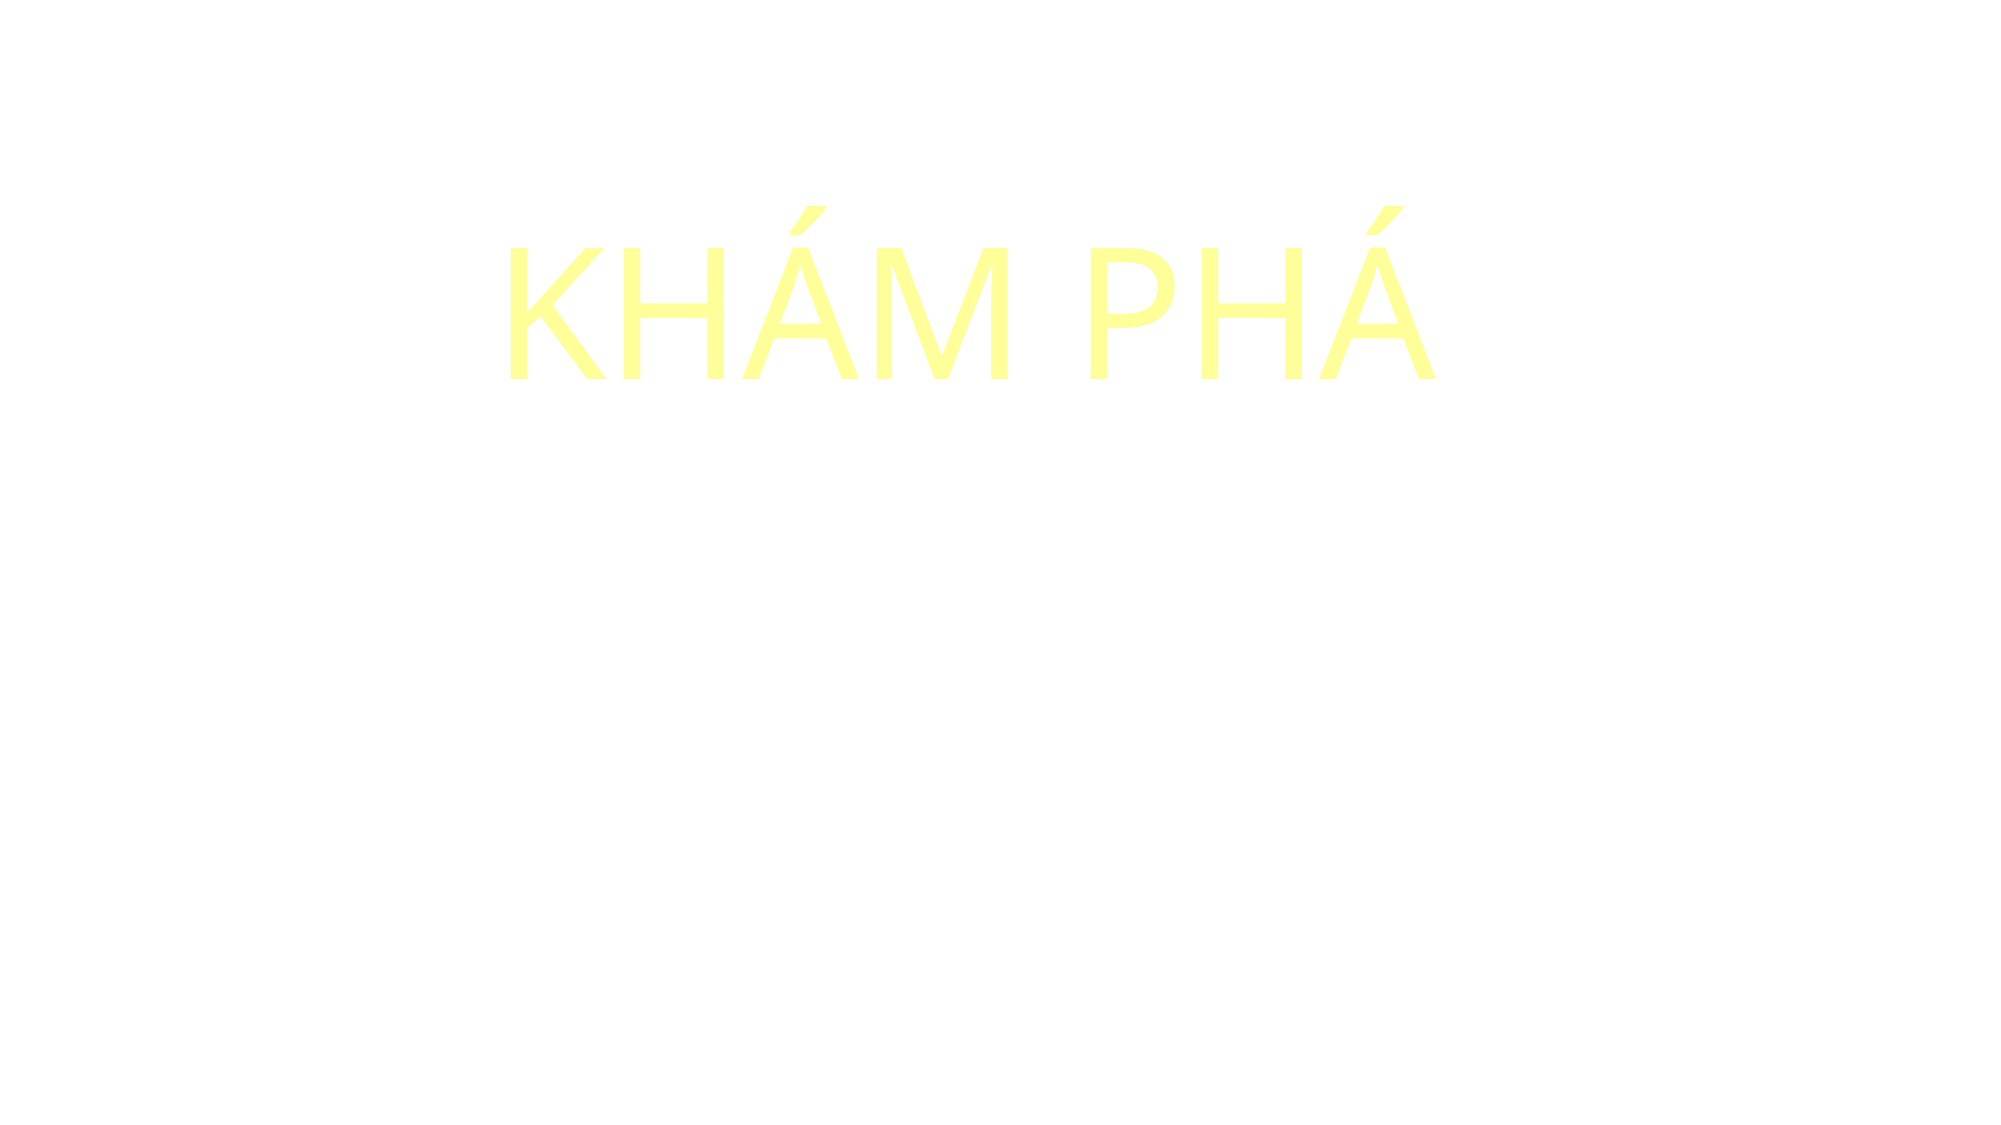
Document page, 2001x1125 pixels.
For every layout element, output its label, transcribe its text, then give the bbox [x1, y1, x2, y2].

text_box KHÁM PHÁ [451, 188, 1479, 424]
